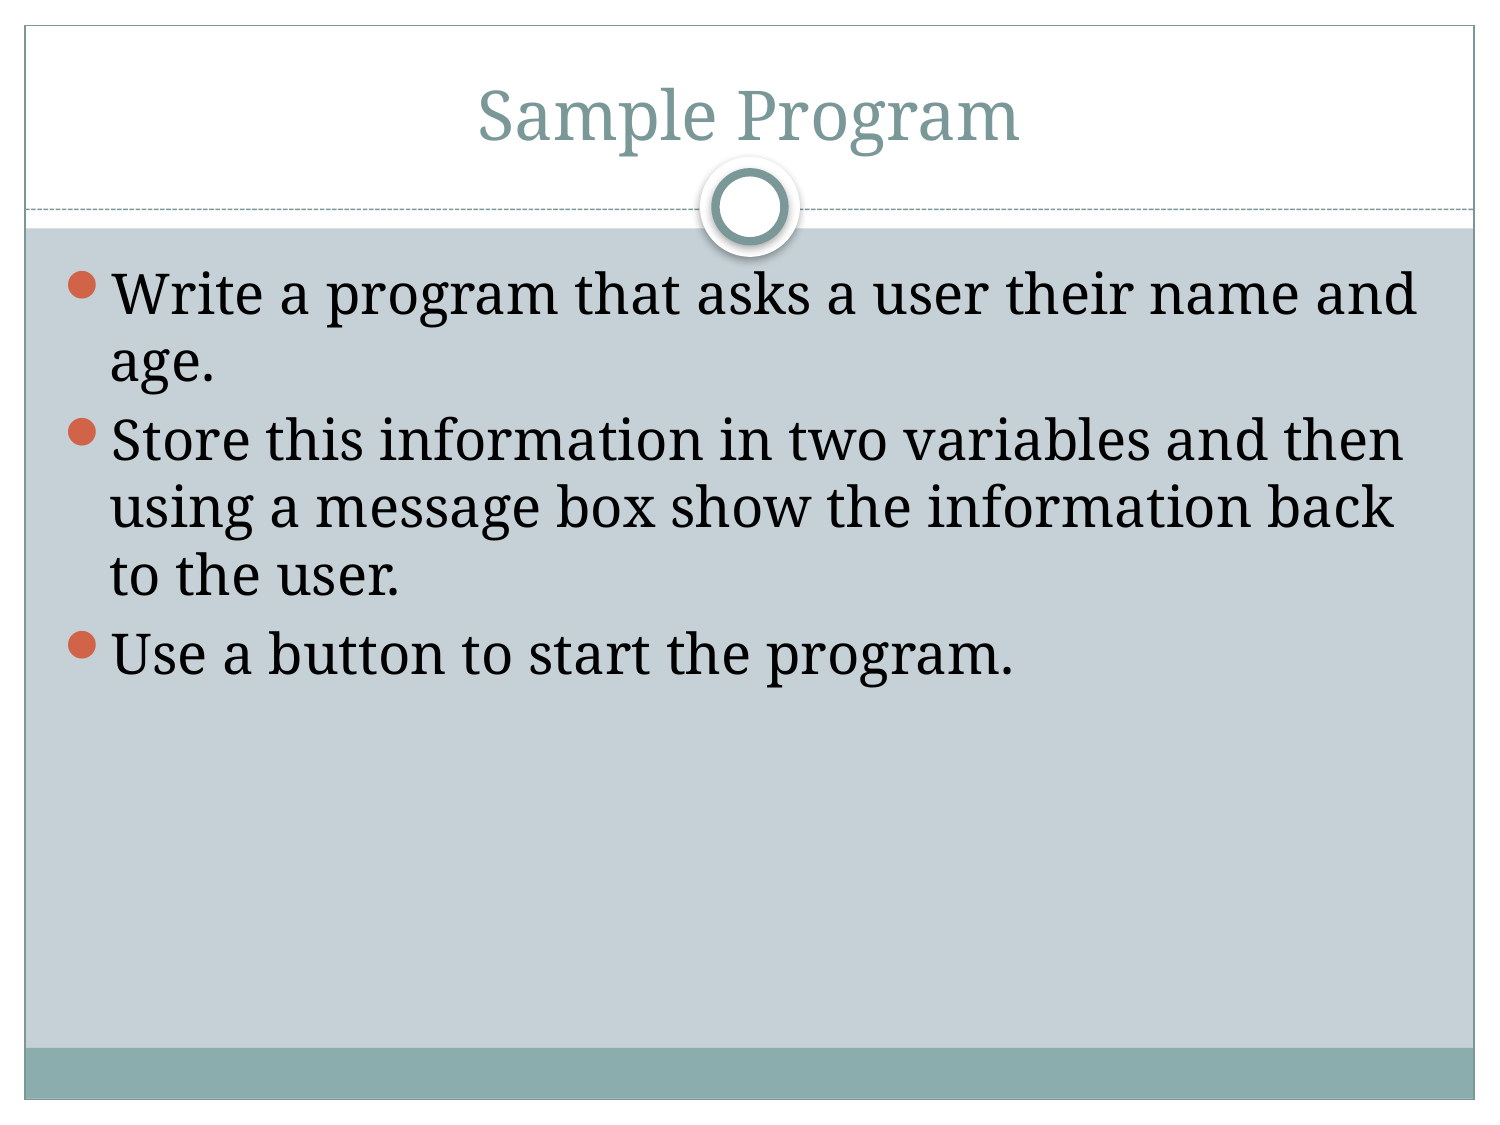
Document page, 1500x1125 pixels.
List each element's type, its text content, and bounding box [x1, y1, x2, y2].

title Sample Program [49, 37, 1450, 162]
list Write a program that asks a user their name and age. Store this information in two variables and then using a message box show the information back to the user. Use a button to start the program. [49, 250, 1445, 1001]
